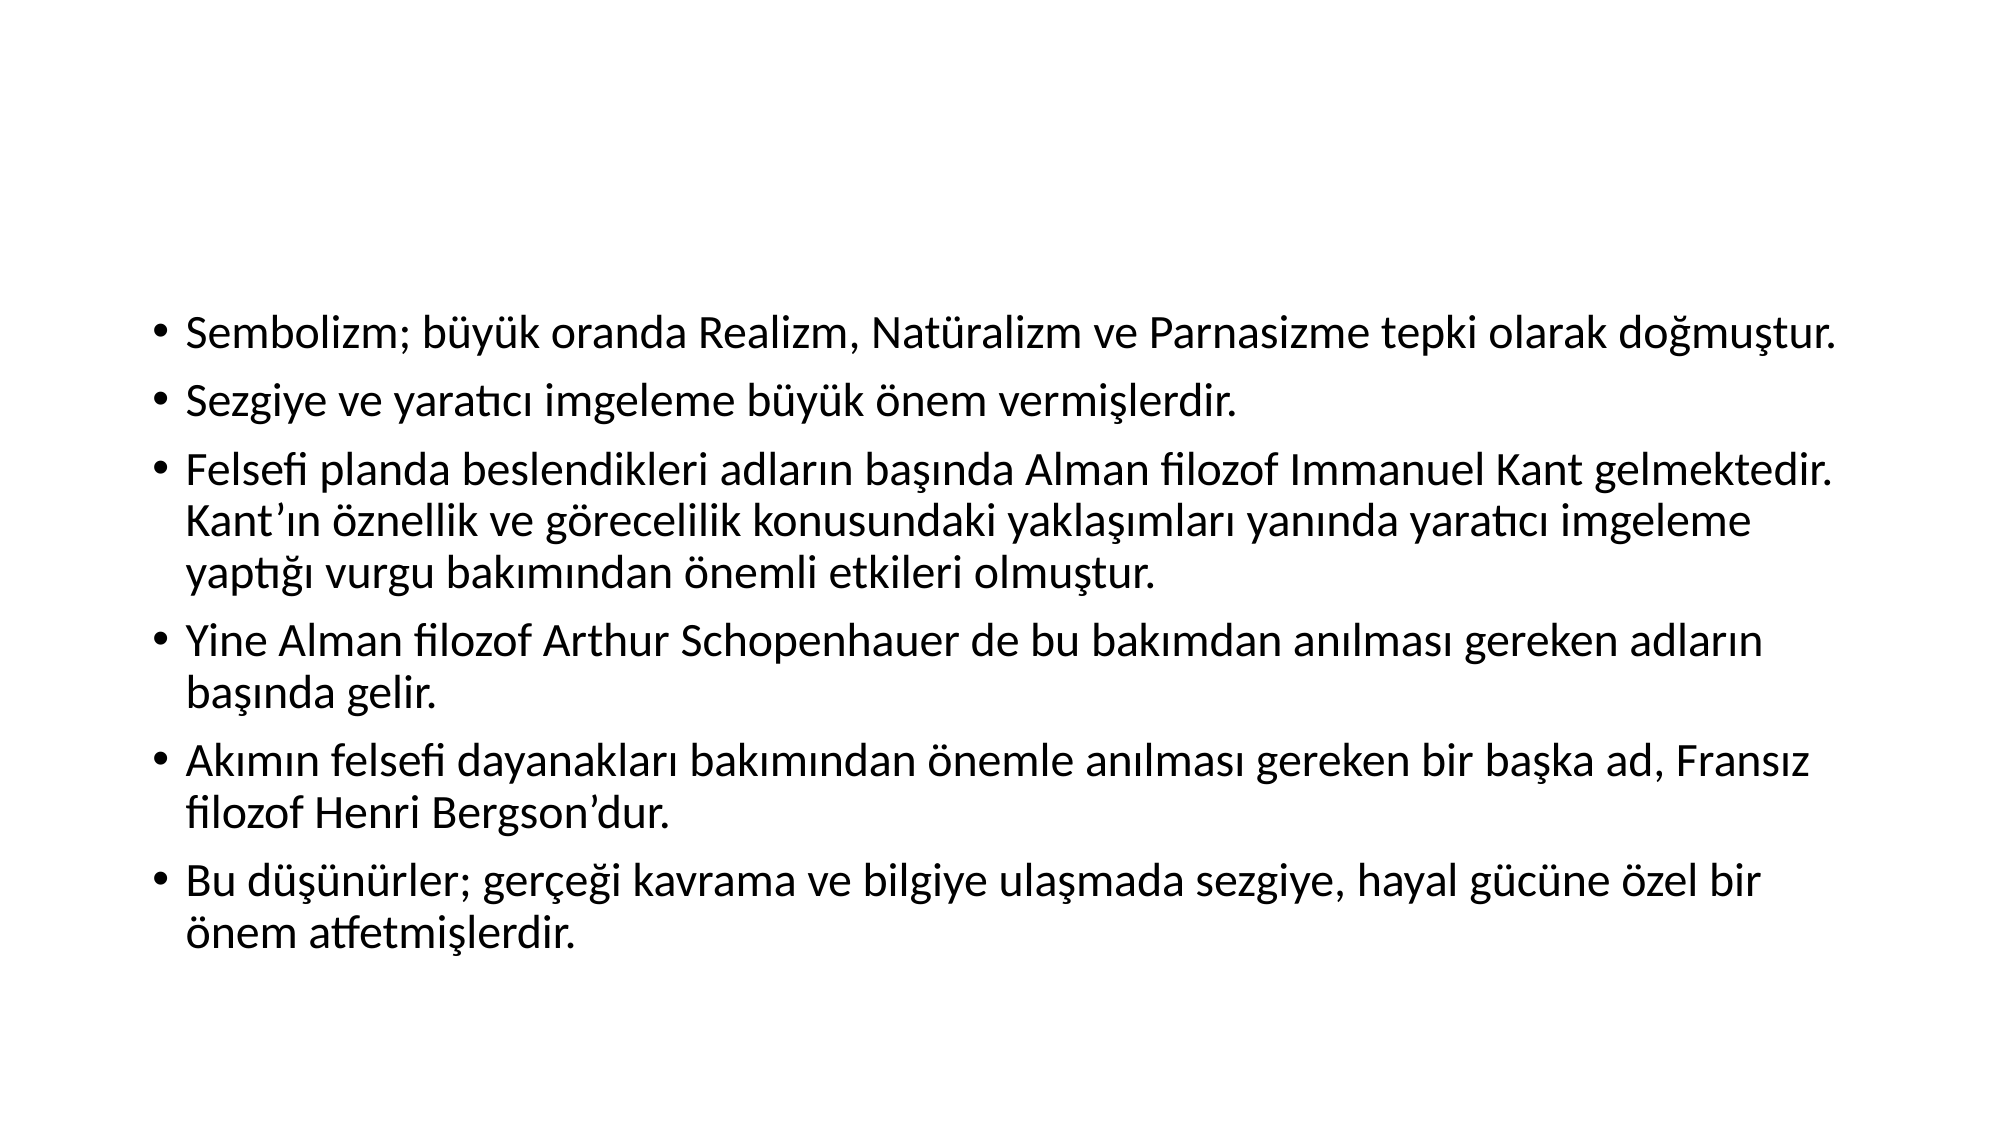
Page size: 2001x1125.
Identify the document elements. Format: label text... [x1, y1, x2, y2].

list Sembolizm; büyük oranda Realizm, Natüralizm ve Parnasizme tepki olarak doğmuştur. Sezgiye ve yaratıcı imgeleme büyük önem vermişlerdir. Felsefi planda beslendikleri adların başında Alman filozof Immanuel Kant gelmektedir. Kant’ın öznellik ve görecelilik konusundaki yaklaşımları yanında yaratıcı imgeleme yaptığı vurgu bakımından önemli etkileri olmuştur. Yine Alman filozof Arthur Schopenhauer de bu bakımdan anılması gereken adların başında gelir. Akımın felsefi dayanakları bakımından önemle anılması gereken bir başka ad, Fransız filozof Henri Bergson’dur. Bu düşünürler; gerçeği kavrama ve bilgiye ulaşmada sezgiye, hayal gücüne özel bir önem atfetmişlerdir. [137, 299, 1863, 1014]
